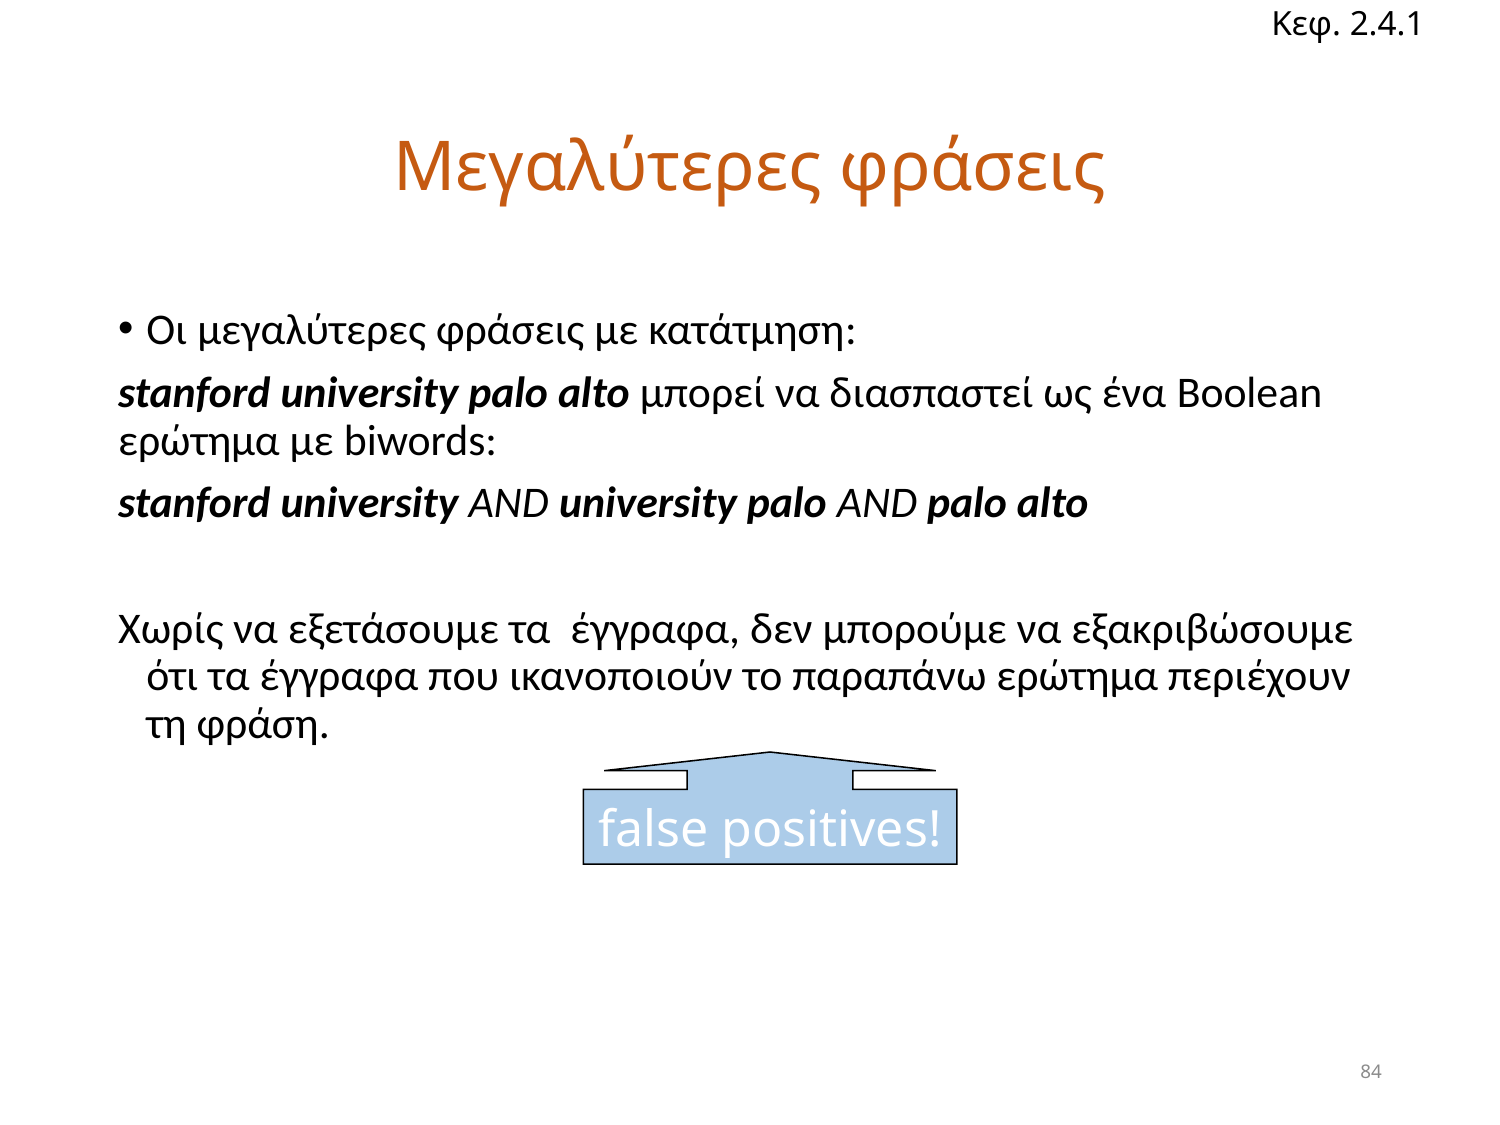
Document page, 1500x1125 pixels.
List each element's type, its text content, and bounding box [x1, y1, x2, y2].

title Μεγαλύτερες φράσεις [103, 59, 1397, 278]
list Οι μεγαλύτερες φράσεις με κατάτμηση: stanford university palo alto μπορεί να διασπαστεί ως ένα Boolean ερώτημα με biwords: stanford university AND university palo AND palo alto Χωρίς να εξετάσουμε τα έγγραφα, δεν μπορούμε να εξακριβώσουμε ότι τα έγγραφα που ικανοποιούν το παραπάνω ερώτημα περιέχουν τη φράση. [103, 299, 1397, 1014]
text_box Κεφ. 2.4.1 [1256, 0, 1440, 50]
text_box false positives! [583, 752, 957, 865]
slide_number 84 [1059, 1042, 1397, 1103]
